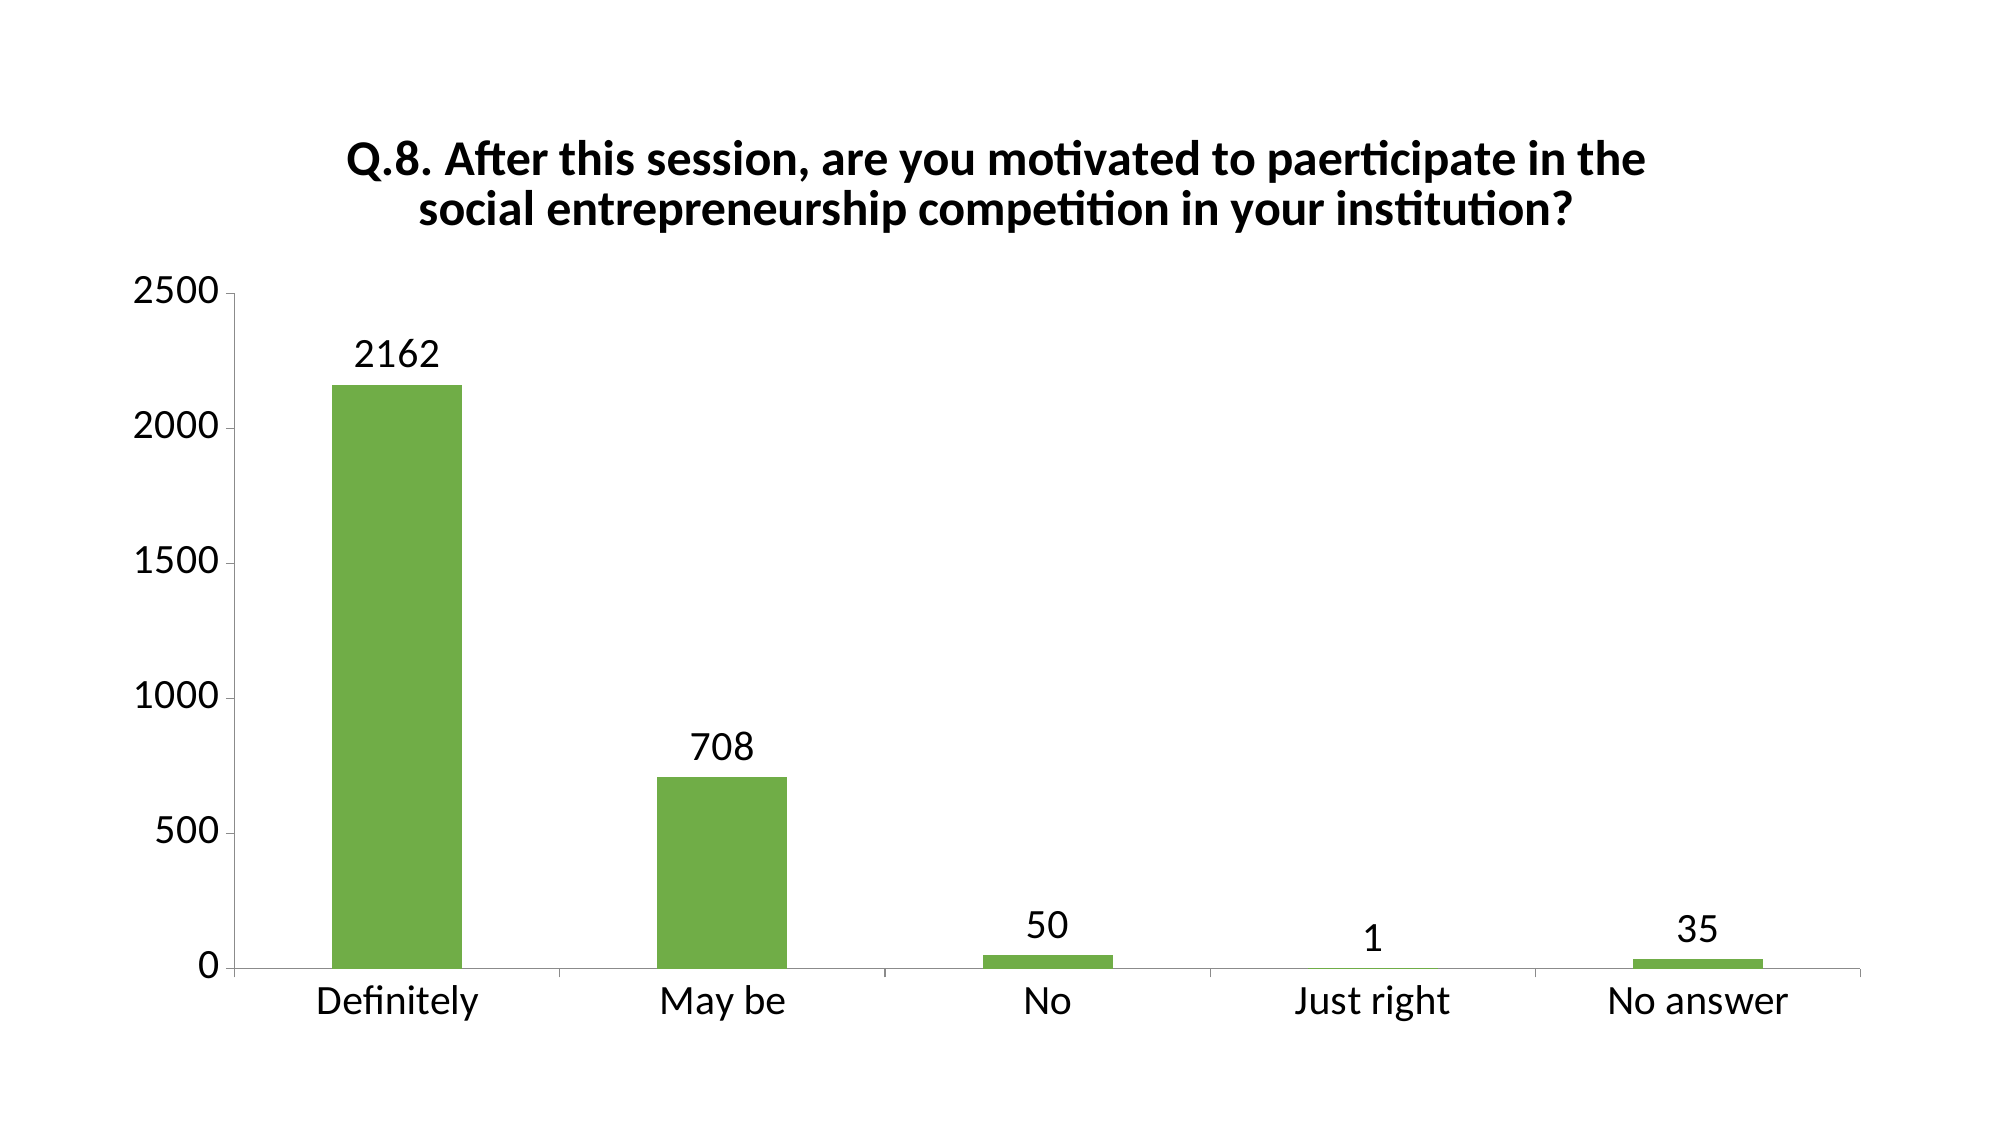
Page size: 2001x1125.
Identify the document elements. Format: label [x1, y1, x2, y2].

chart [96, 96, 1897, 1045]
